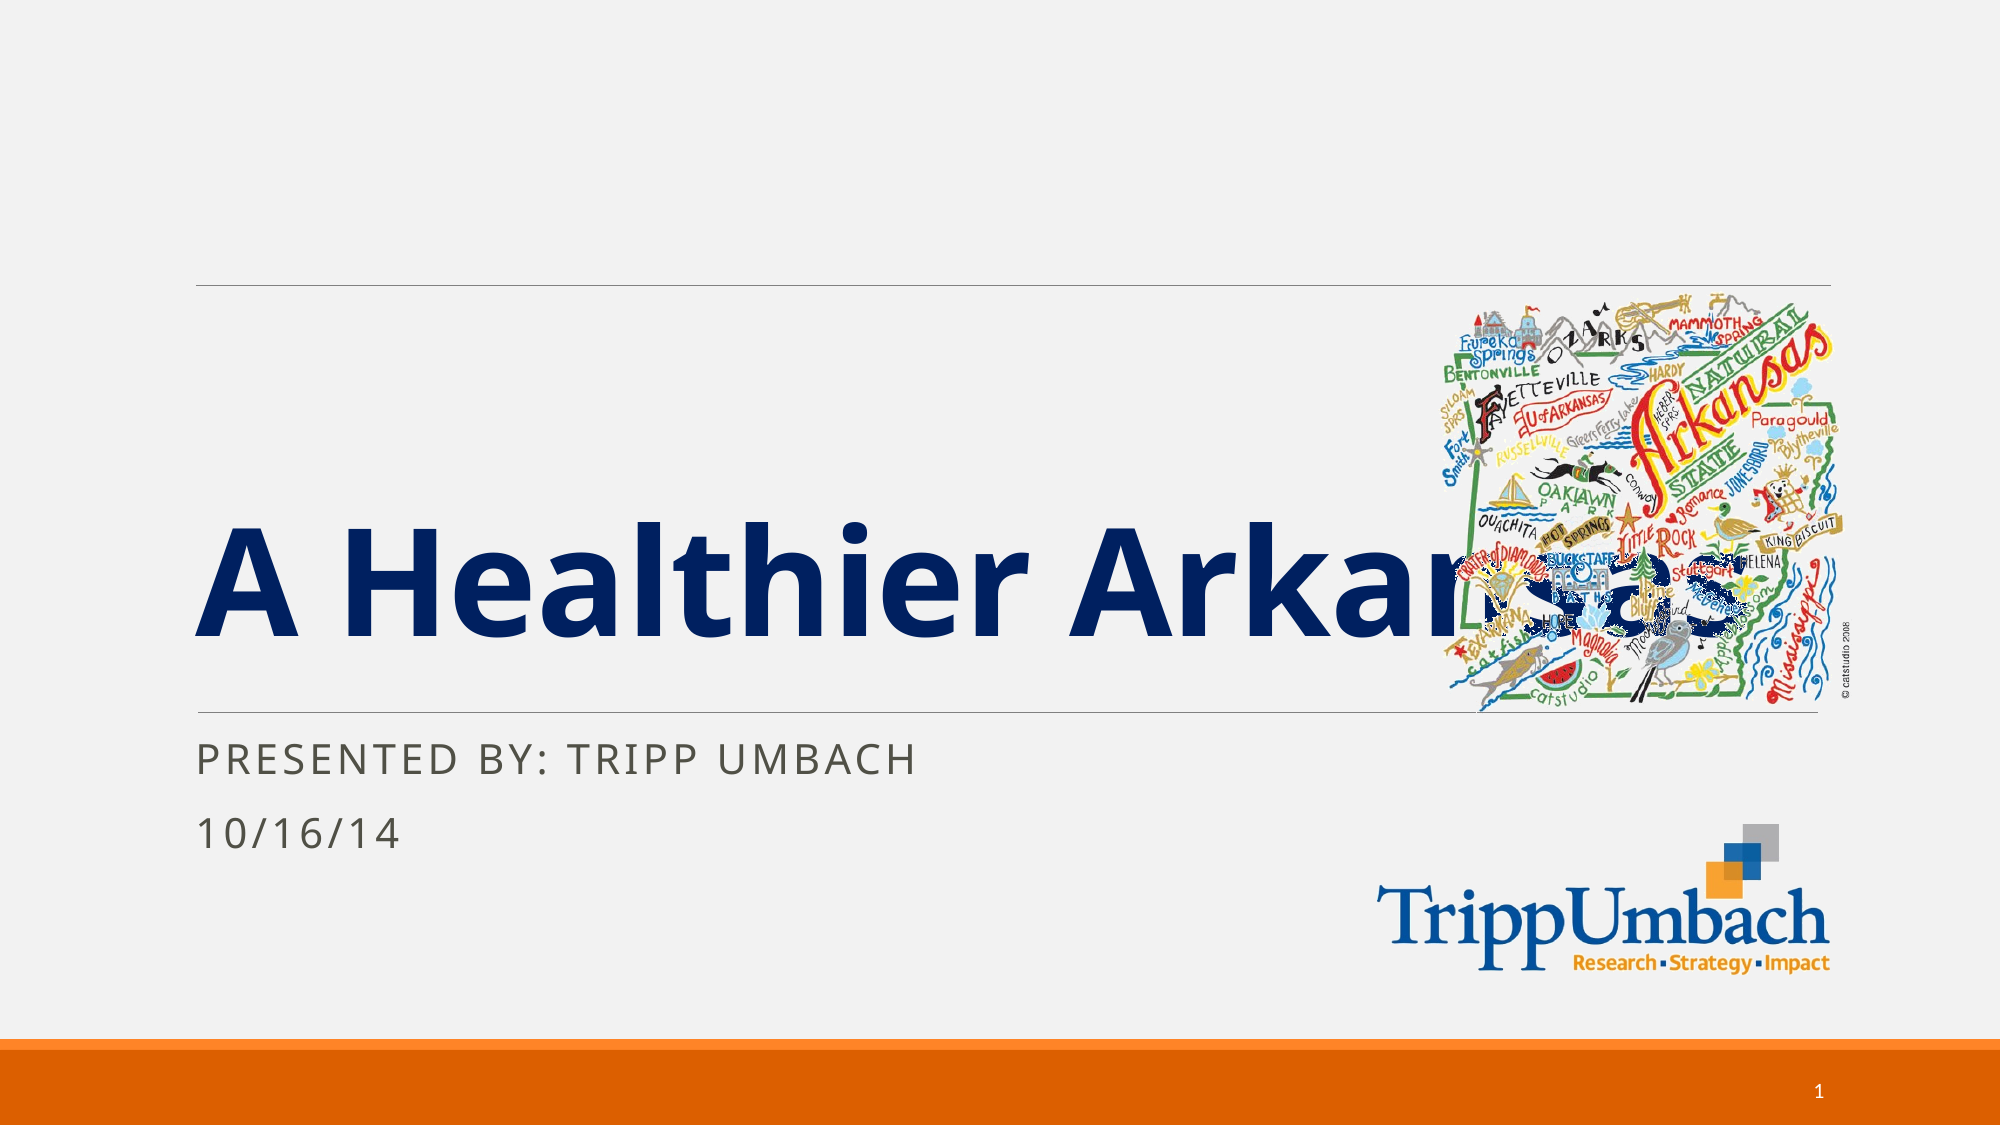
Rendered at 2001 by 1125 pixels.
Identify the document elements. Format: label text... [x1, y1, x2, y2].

picture [1426, 281, 1856, 718]
subtitle Presented by: Tripp Umbach 10/16/14 [180, 730, 1831, 919]
picture [1376, 824, 1831, 975]
slide_number 1 [1624, 1059, 1840, 1120]
title A Healthier Arkansas [180, 89, 1830, 675]
